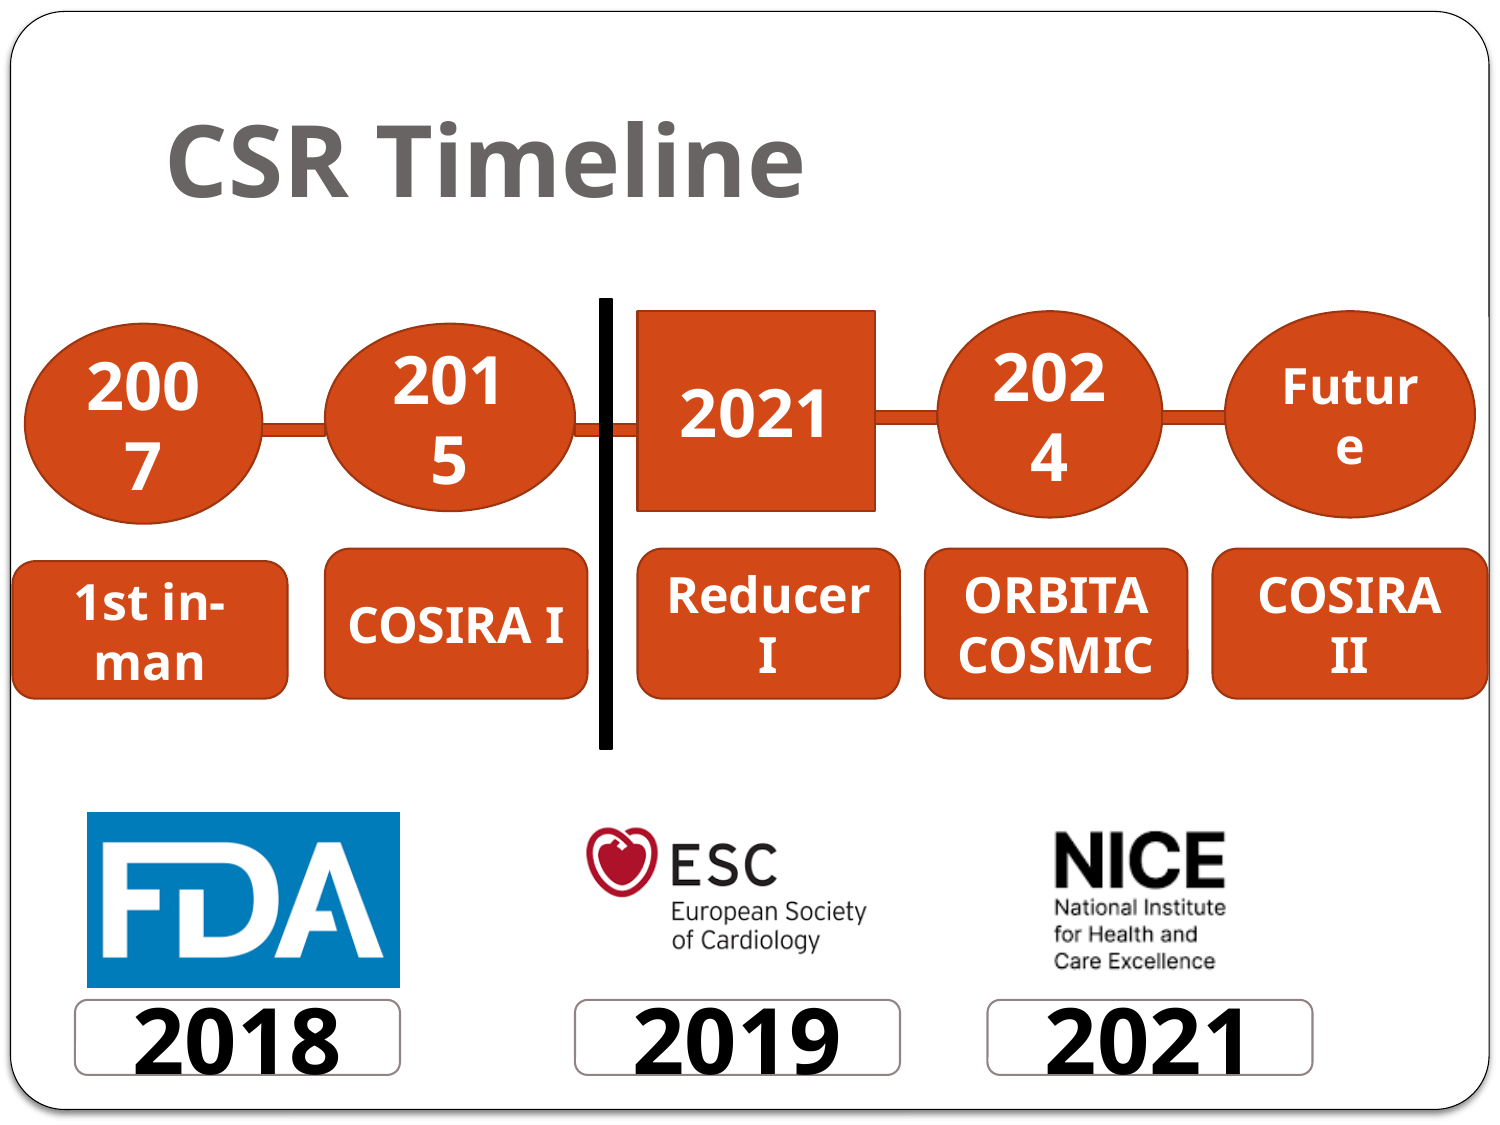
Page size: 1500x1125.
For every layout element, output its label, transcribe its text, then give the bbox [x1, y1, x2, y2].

text_box 2018 [73, 998, 402, 1076]
text_box COSIRA II [1211, 547, 1489, 700]
text_box ORBITA COSMIC [923, 547, 1189, 700]
text_box Future [1224, 310, 1476, 519]
picture [275, 843, 383, 957]
text_box [599, 298, 613, 750]
title CSR Timeline [150, 45, 1425, 233]
text_box [874, 410, 938, 425]
text_box 2024 [936, 310, 1164, 519]
text_box Reducer I [636, 547, 902, 700]
picture [1012, 787, 1301, 1016]
text_box 2007 [23, 322, 264, 525]
text_box 1st in-man [11, 560, 289, 700]
text_box [261, 423, 326, 437]
list 2021 [636, 310, 876, 512]
picture [103, 843, 279, 958]
text_box [574, 423, 599, 437]
text_box [613, 423, 638, 437]
text_box [1161, 410, 1226, 425]
text_box COSIRA I [323, 547, 589, 700]
text_box 2019 [573, 998, 902, 1076]
text_box 2015 [323, 322, 576, 513]
text_box 2021 [986, 998, 1314, 1076]
picture [574, 799, 878, 982]
